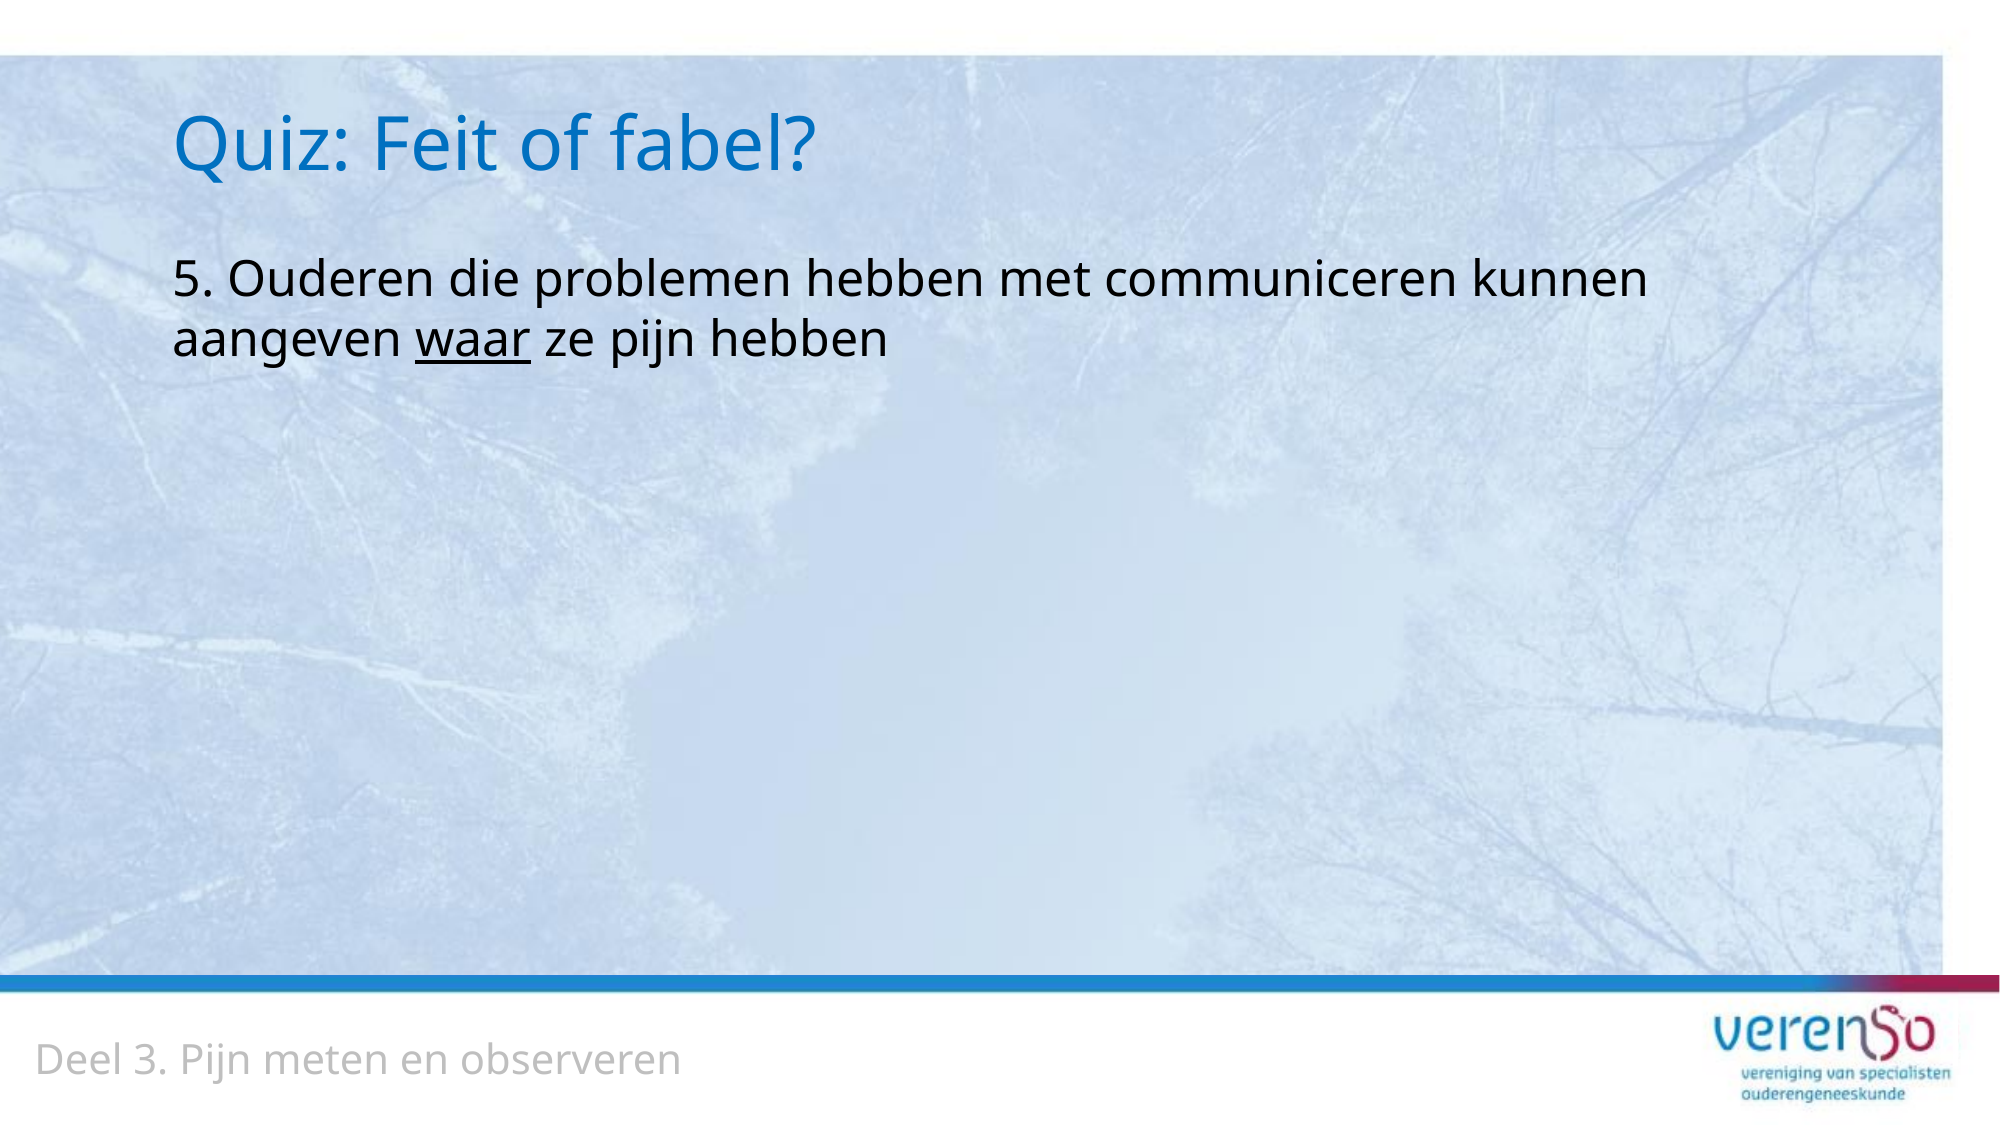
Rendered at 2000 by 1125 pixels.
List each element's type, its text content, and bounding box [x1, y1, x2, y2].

picture [0, 0, 2000, 1125]
title Quiz: Feit of fabel? [157, 88, 1850, 169]
text_box Deel 3. Pijn meten en observeren [19, 1025, 1774, 1106]
list 5. Ouderen die problemen hebben met communiceren kunnen aangeven waar ze pijn hebben [157, 239, 1851, 965]
